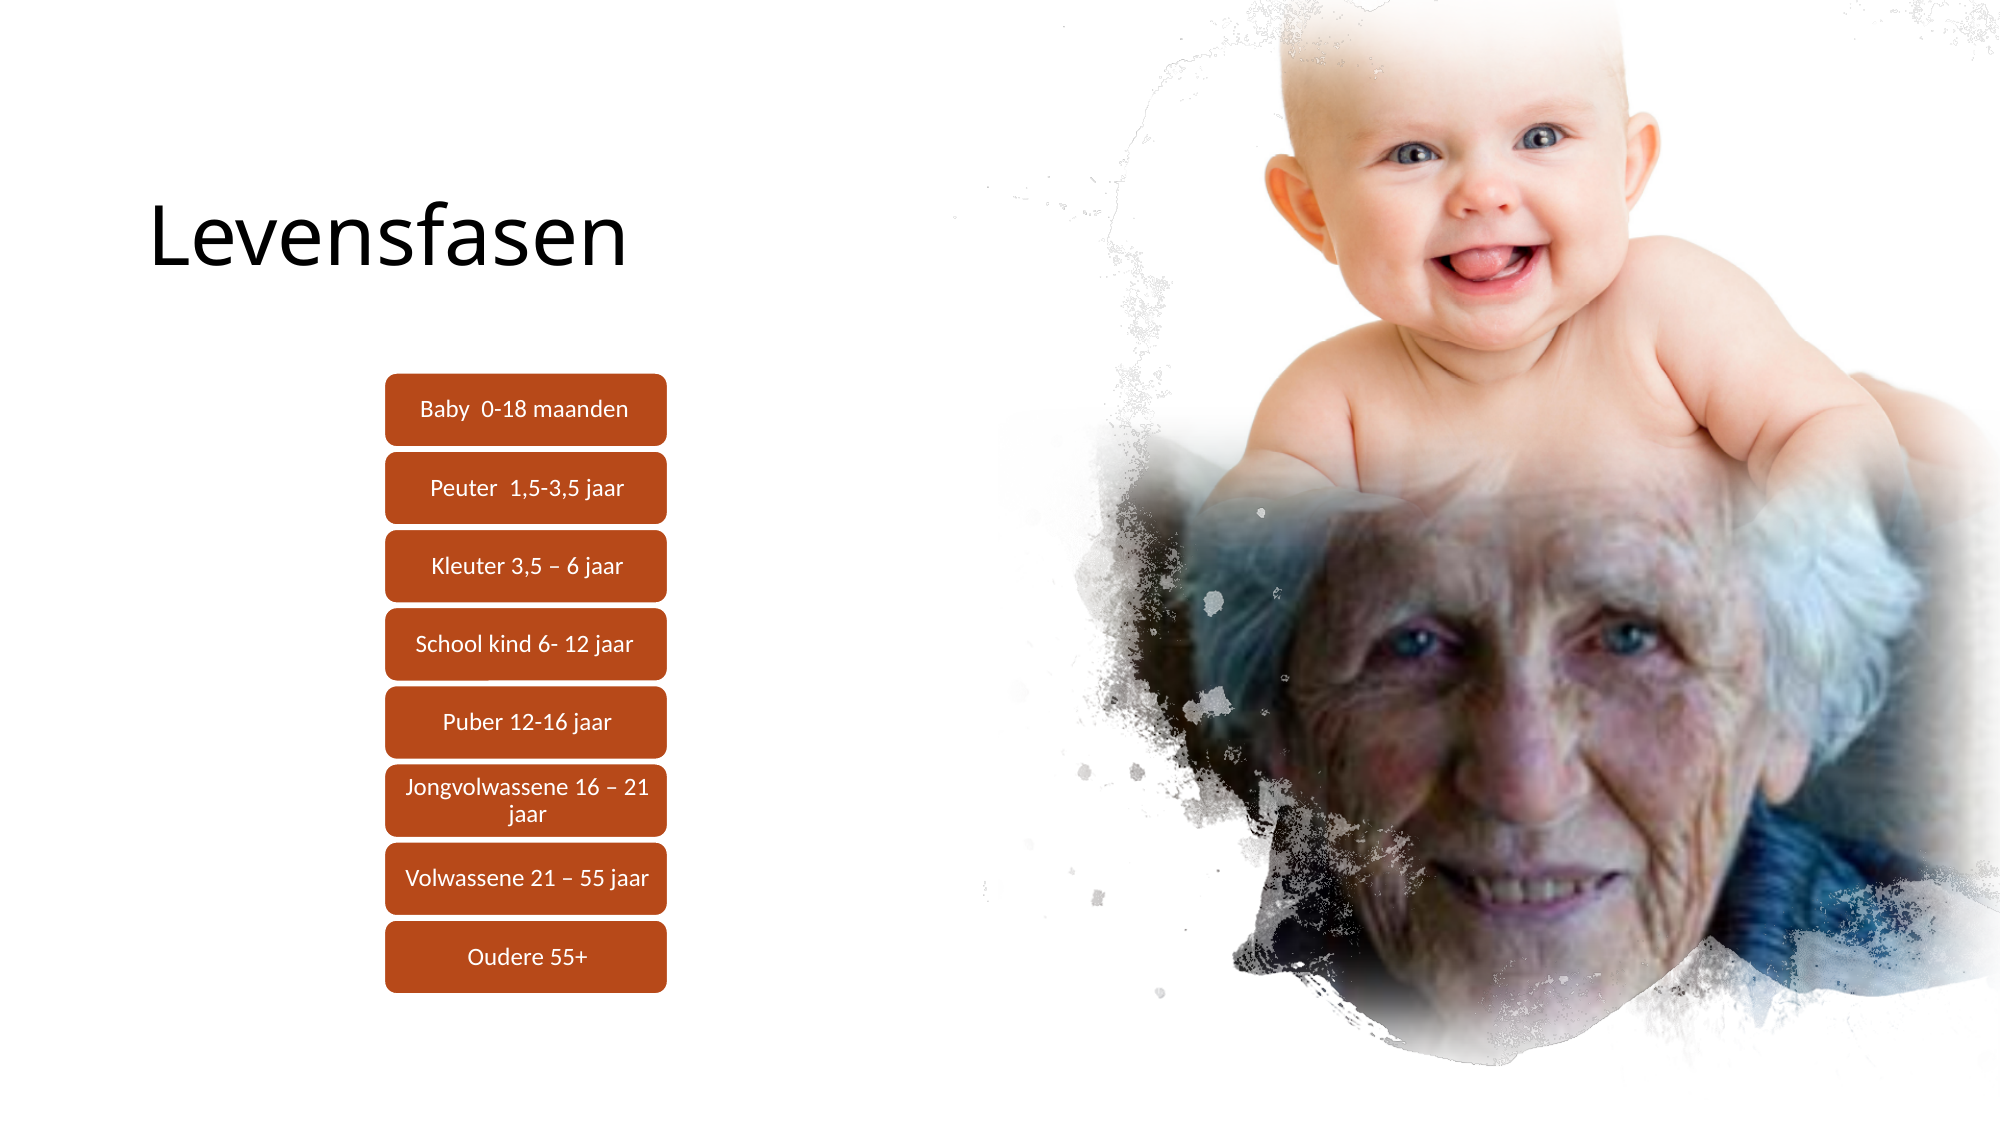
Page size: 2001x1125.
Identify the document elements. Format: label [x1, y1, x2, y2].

picture [0, 0, 2000, 1125]
list [132, 372, 920, 995]
